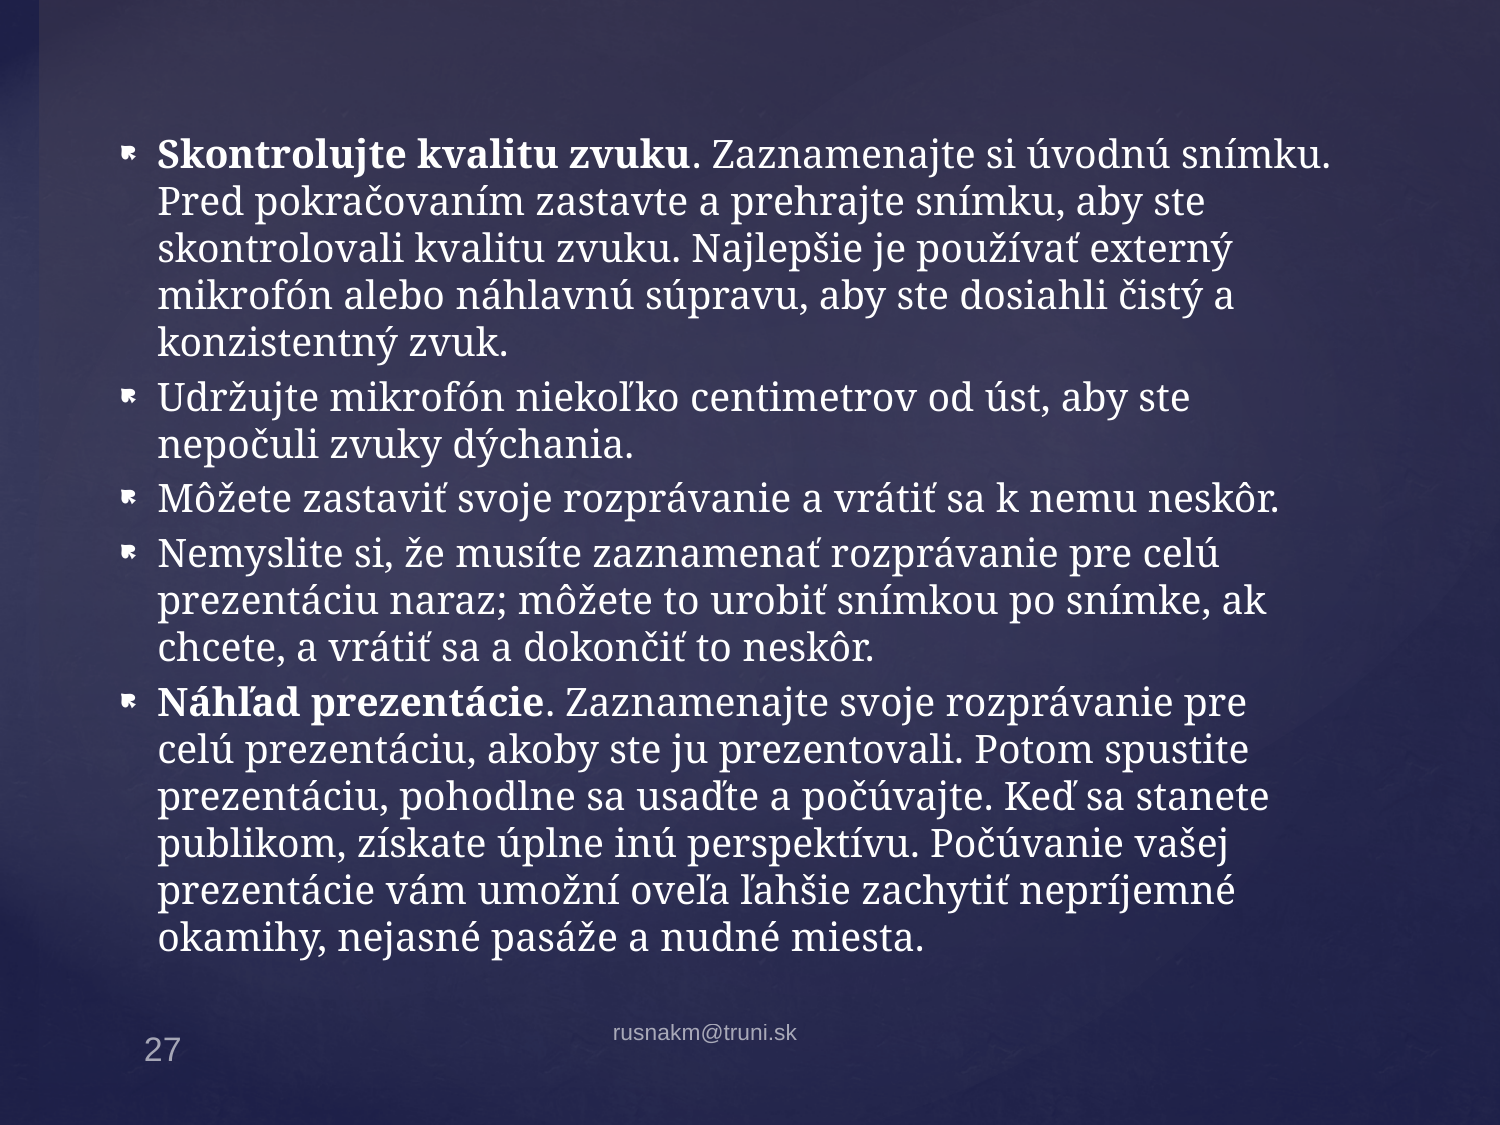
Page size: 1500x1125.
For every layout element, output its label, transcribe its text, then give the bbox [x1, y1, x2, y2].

slide_number 27 [127, 1018, 250, 1070]
footer rusnakm@truni.sk [596, 1009, 932, 1070]
list Skontrolujte kvalitu zvuku. Zaznamenajte si úvodnú snímku. Pred pokračovaním zastavte a prehrajte snímku, aby ste skontrolovali kvalitu zvuku. Najlepšie je používať externý mikrofón alebo náhlavnú súpravu, aby ste dosiahli čistý a konzistentný zvuk. Udržujte mikrofón niekoľko centimetrov od úst, aby ste nepočuli zvuky dýchania. Môžete zastaviť svoje rozprávanie a vrátiť sa k nemu neskôr. Nemyslite si, že musíte zaznamenať rozprávanie pre celú prezentáciu naraz; môžete to urobiť snímkou po snímke, ak chcete, a vrátiť sa a dokončiť to neskôr. Náhľad prezentácie. Zaznamenajte svoje rozprávanie pre celú prezentáciu, akoby ste ju prezentovali. Potom spustite prezentáciu, pohodlne sa usaďte a počúvajte. Keď sa stanete publikom, získate úplne inú perspektívu. Počúvanie vašej prezentácie vám umožní oveľa ľahšie zachytiť nepríjemné okamihy, nejasné pasáže a nudné miesta. [100, 112, 1350, 976]
